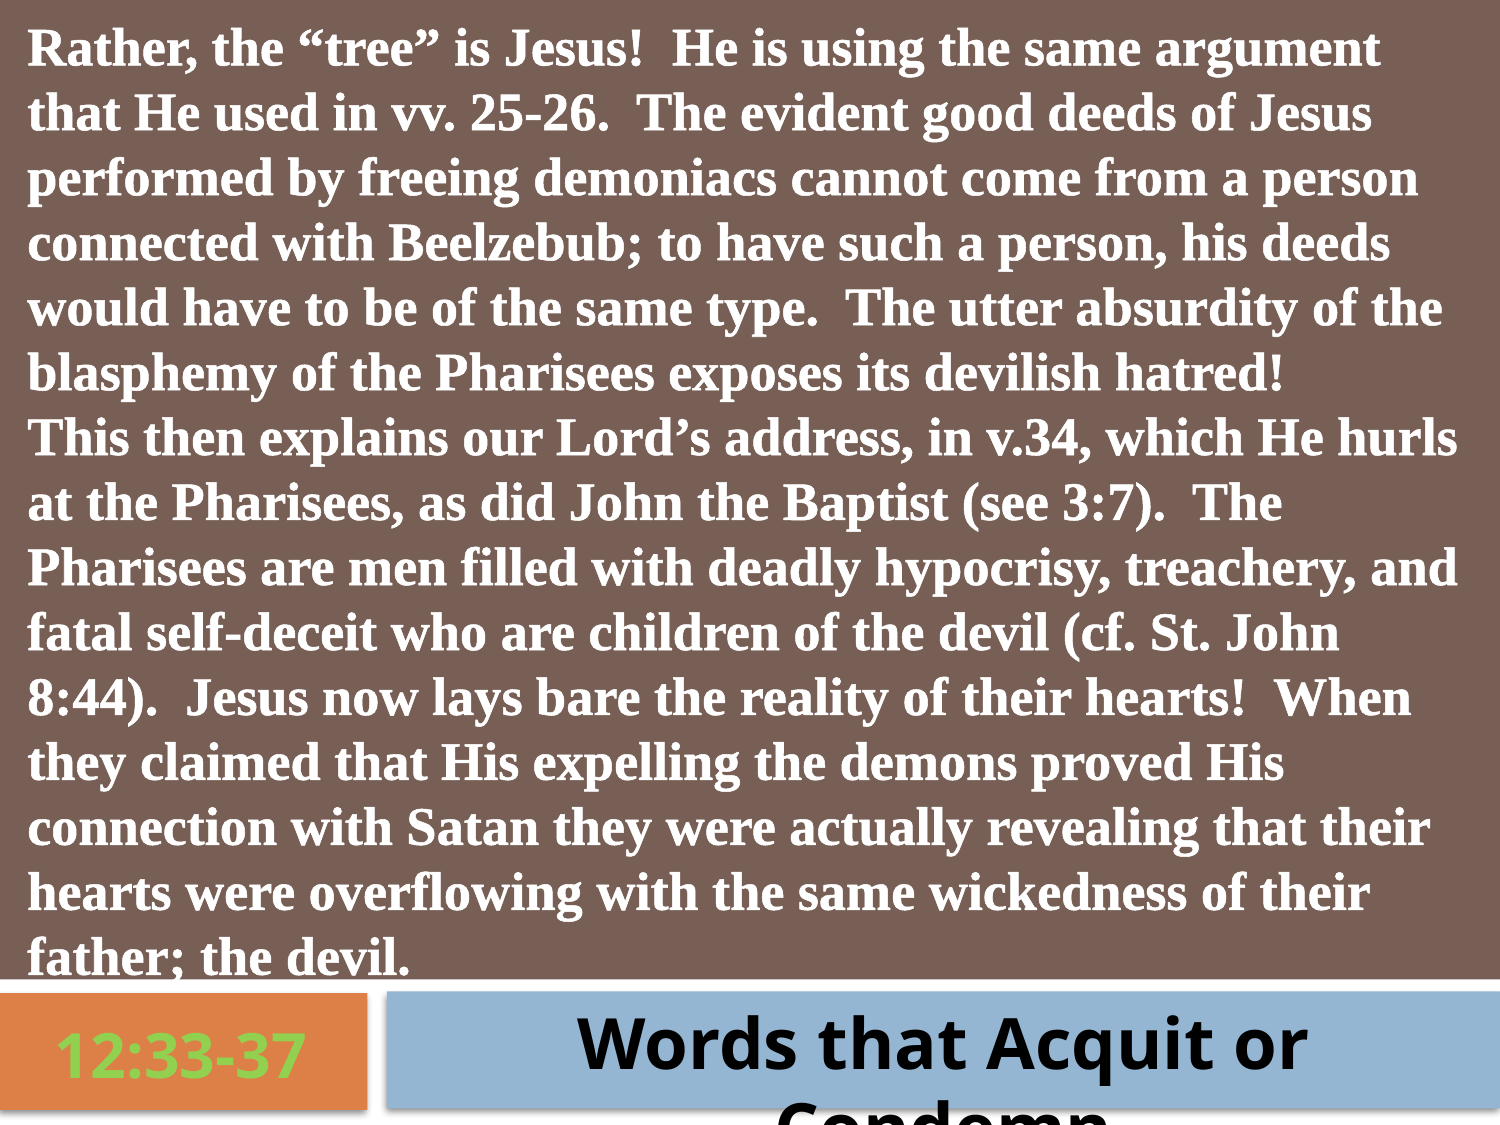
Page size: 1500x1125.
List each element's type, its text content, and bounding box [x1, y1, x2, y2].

text_box Rather, the “tree” is Jesus! He is using the same argument that He used in vv. 25-26. The evident good deeds of Jesus performed by freeing demoniacs cannot come from a person connected with Beelzebub; to have such a person, his deeds would have to be of the same type. The utter absurdity of the blasphemy of the Pharisees exposes its devilish hatred! This then explains our Lord’s address, in v.34, which He hurls at the Pharisees, as did John the Baptist (see 3:7). The Pharisees are men filled with deadly hypocrisy, treachery, and fatal self-deceit who are children of the devil (cf. St. John 8:44). Jesus now lays bare the reality of their hearts! When they claimed that His expelling the demons proved His connection with Satan they were actually revealing that their hearts were overflowing with the same wickedness of their father; the devil. [12, 3, 1475, 993]
text_box Words that Acquit or Condemn [387, 991, 1500, 1125]
text_box 12:33-37 [0, 1009, 363, 1099]
